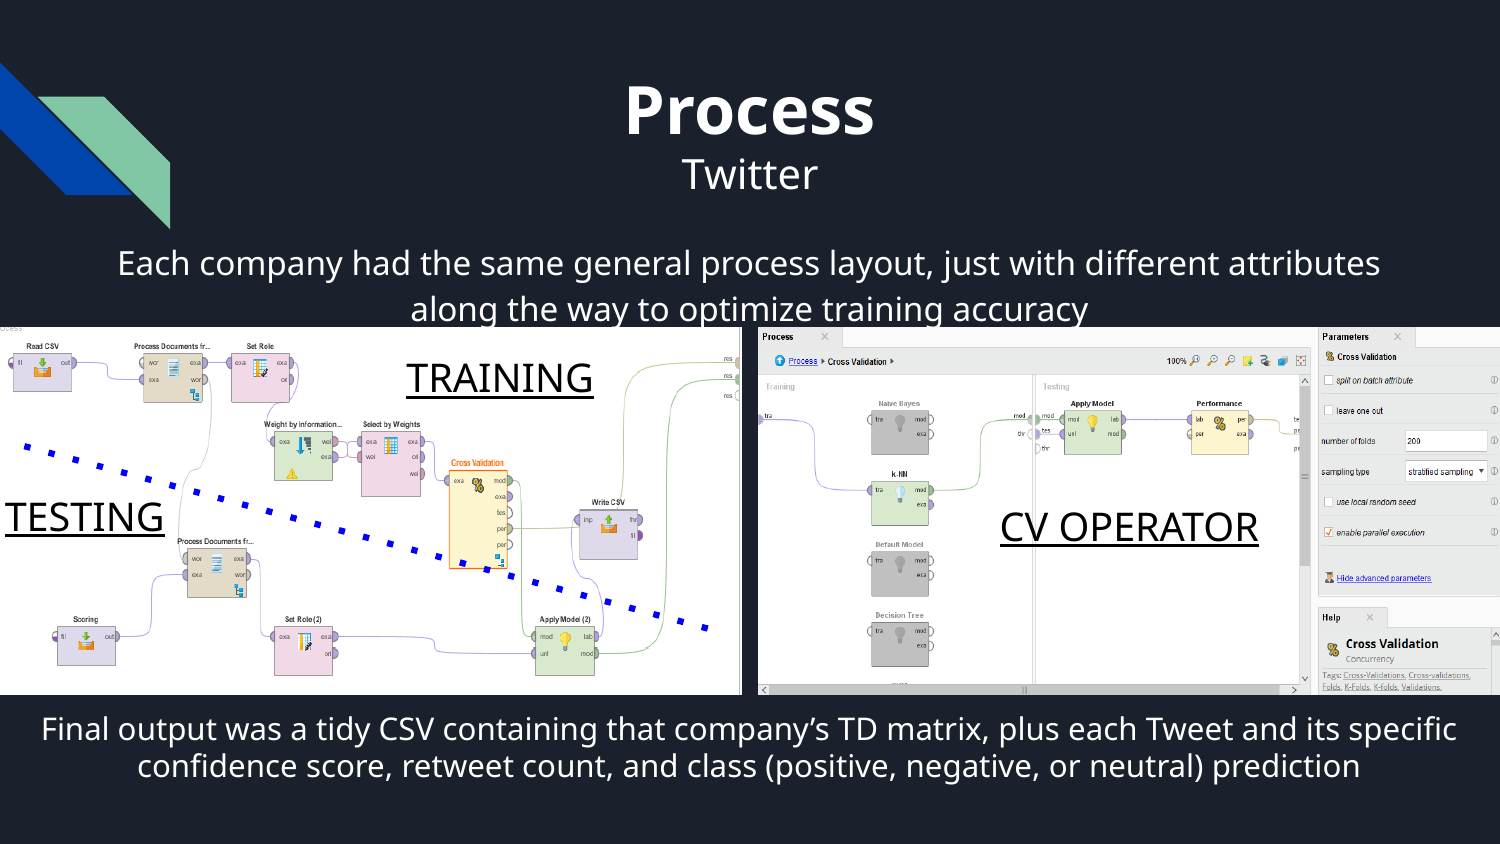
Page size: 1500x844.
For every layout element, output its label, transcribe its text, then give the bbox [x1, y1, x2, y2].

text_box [24, 445, 717, 631]
picture [758, 327, 1500, 695]
text_box Final output was a tidy CSV containing that company’s TD matrix, plus each Tweet and its specific confidence score, retweet count, and class (positive, negative, or neutral) prediction [0, 694, 1500, 844]
picture [0, 327, 742, 695]
list Each company had the same general process layout, just with different attributes along the way to optimize training accuracy [73, 220, 1427, 328]
title Process Twitter [199, 52, 1301, 220]
